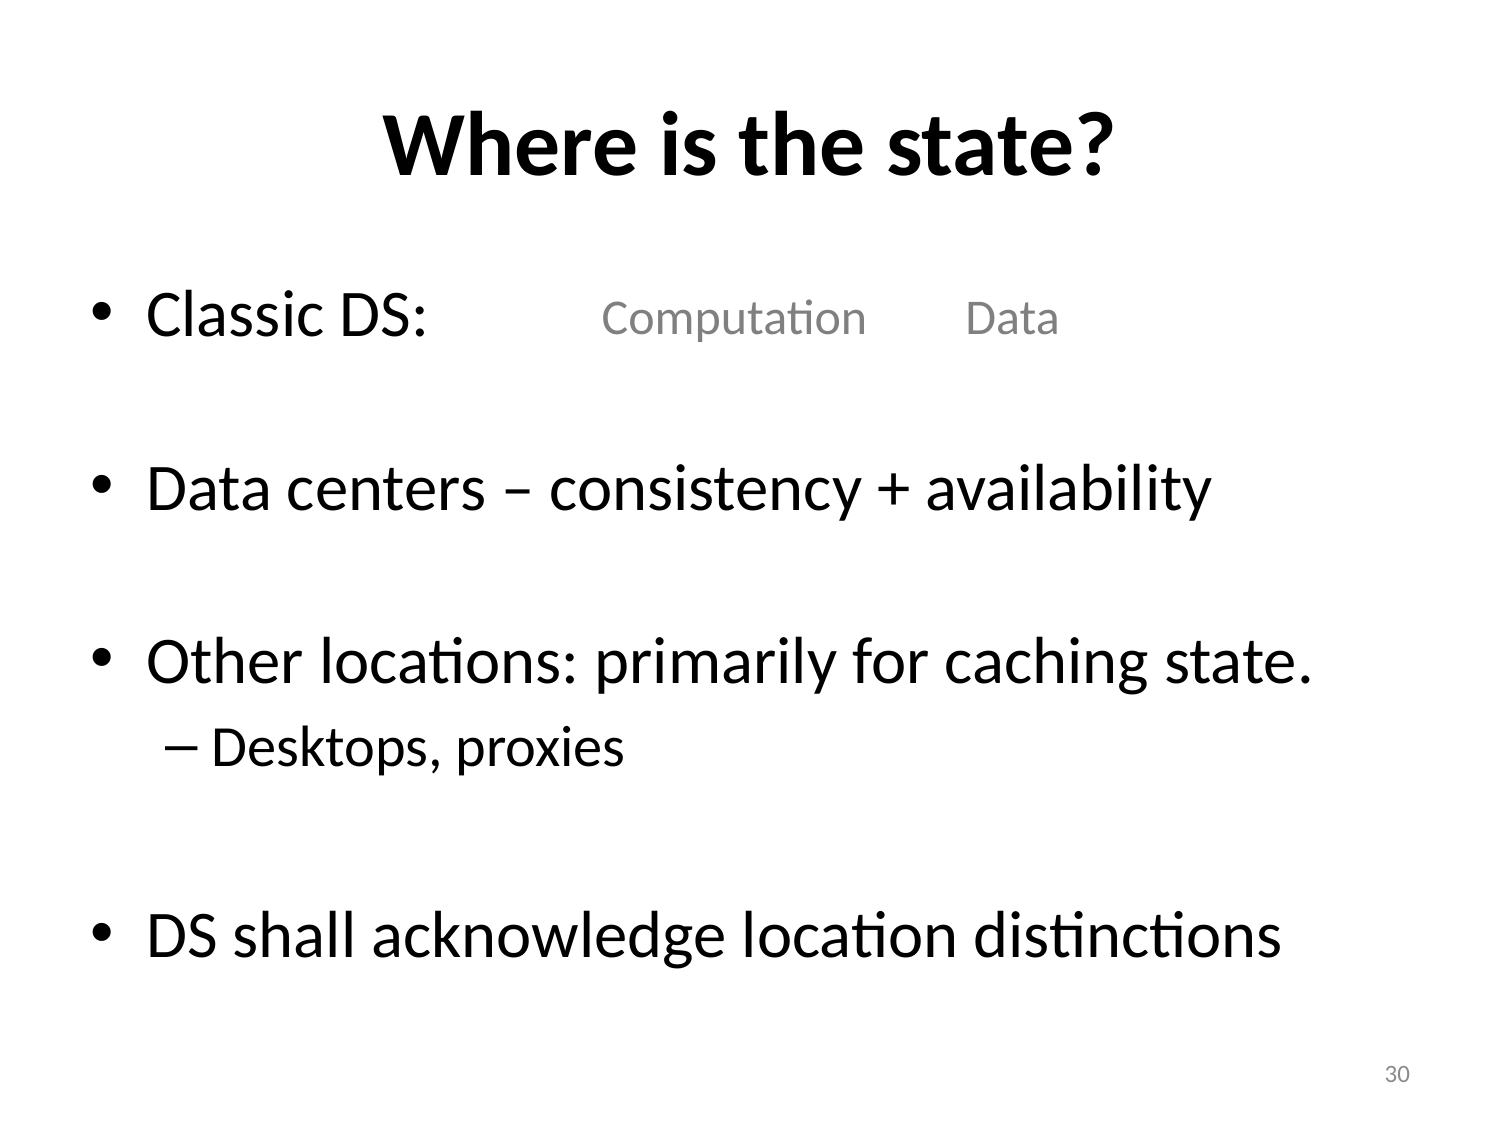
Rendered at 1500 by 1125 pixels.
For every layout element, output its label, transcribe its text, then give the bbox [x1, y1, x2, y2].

text_box Data [950, 276, 1075, 352]
list Classic DS: Data centers – consistency + availability Other locations: primarily for caching state. Desktops, proxies DS shall acknowledge location distinctions [75, 262, 1425, 1005]
text_box Computation [586, 276, 883, 352]
title Where is the state? [75, 45, 1425, 233]
slide_number 30 [1074, 1042, 1425, 1103]
